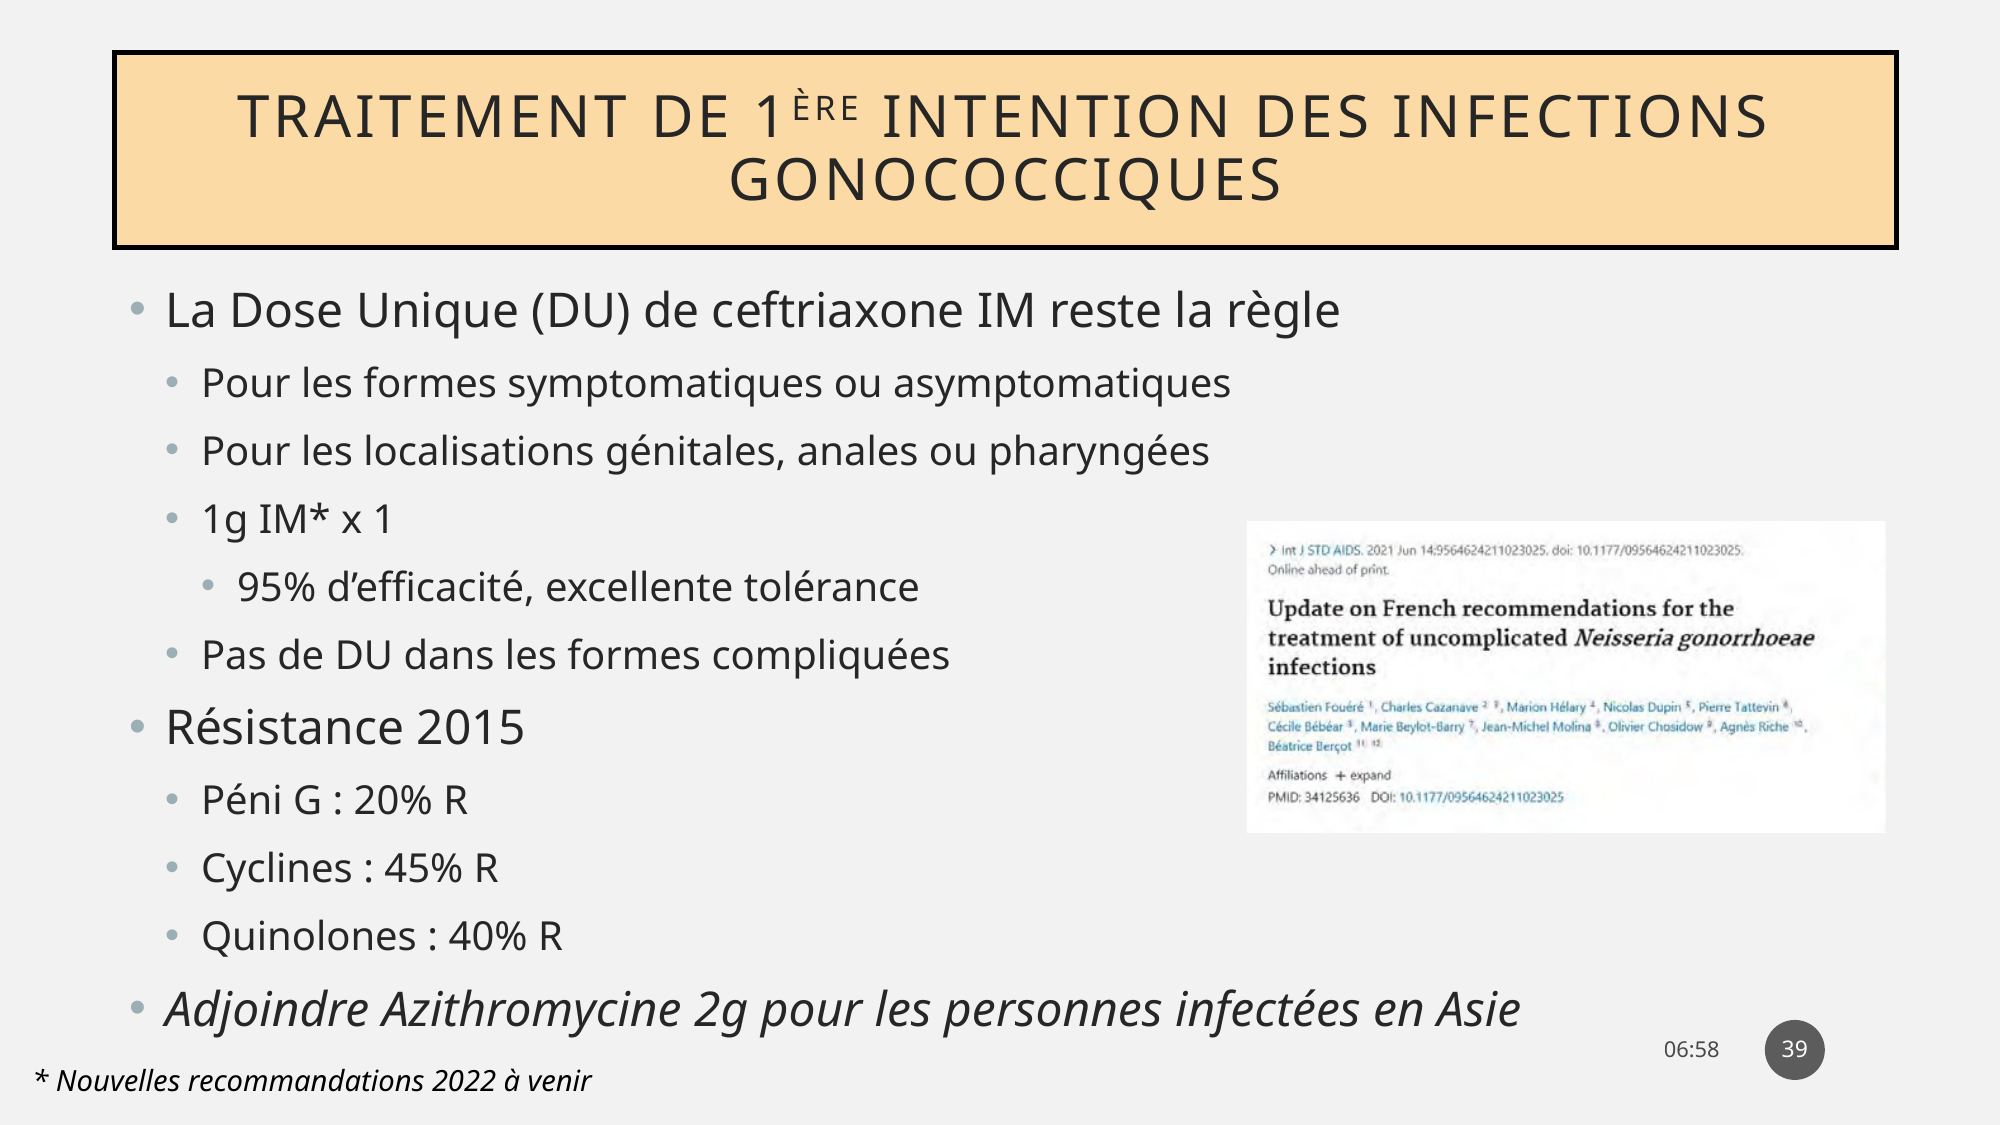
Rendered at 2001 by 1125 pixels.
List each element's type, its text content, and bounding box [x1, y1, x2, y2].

text_box * Nouvelles recommandations 2022 à venir [17, 1054, 608, 1105]
slide_number 39 [1764, 1019, 1825, 1080]
title Traitement de 1ère intention des infections gonococciques [112, 50, 1899, 250]
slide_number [1283, 1023, 1735, 1077]
list La Dose Unique (DU) de ceftriaxone IM reste la règle Pour les formes symptomatiques ou asymptomatiques Pour les localisations génitales, anales ou pharyngées 1g IM* x 1 95% d’efficacité, excellente tolérance Pas de DU dans les formes compliquées Résistance 2015 Péni G : 20% R Cyclines : 45% R Quinolones : 40% R Adjoindre Azithromycine 2g pour les personnes infectées en Asie [114, 272, 1809, 1051]
text_box [1246, 521, 1886, 833]
